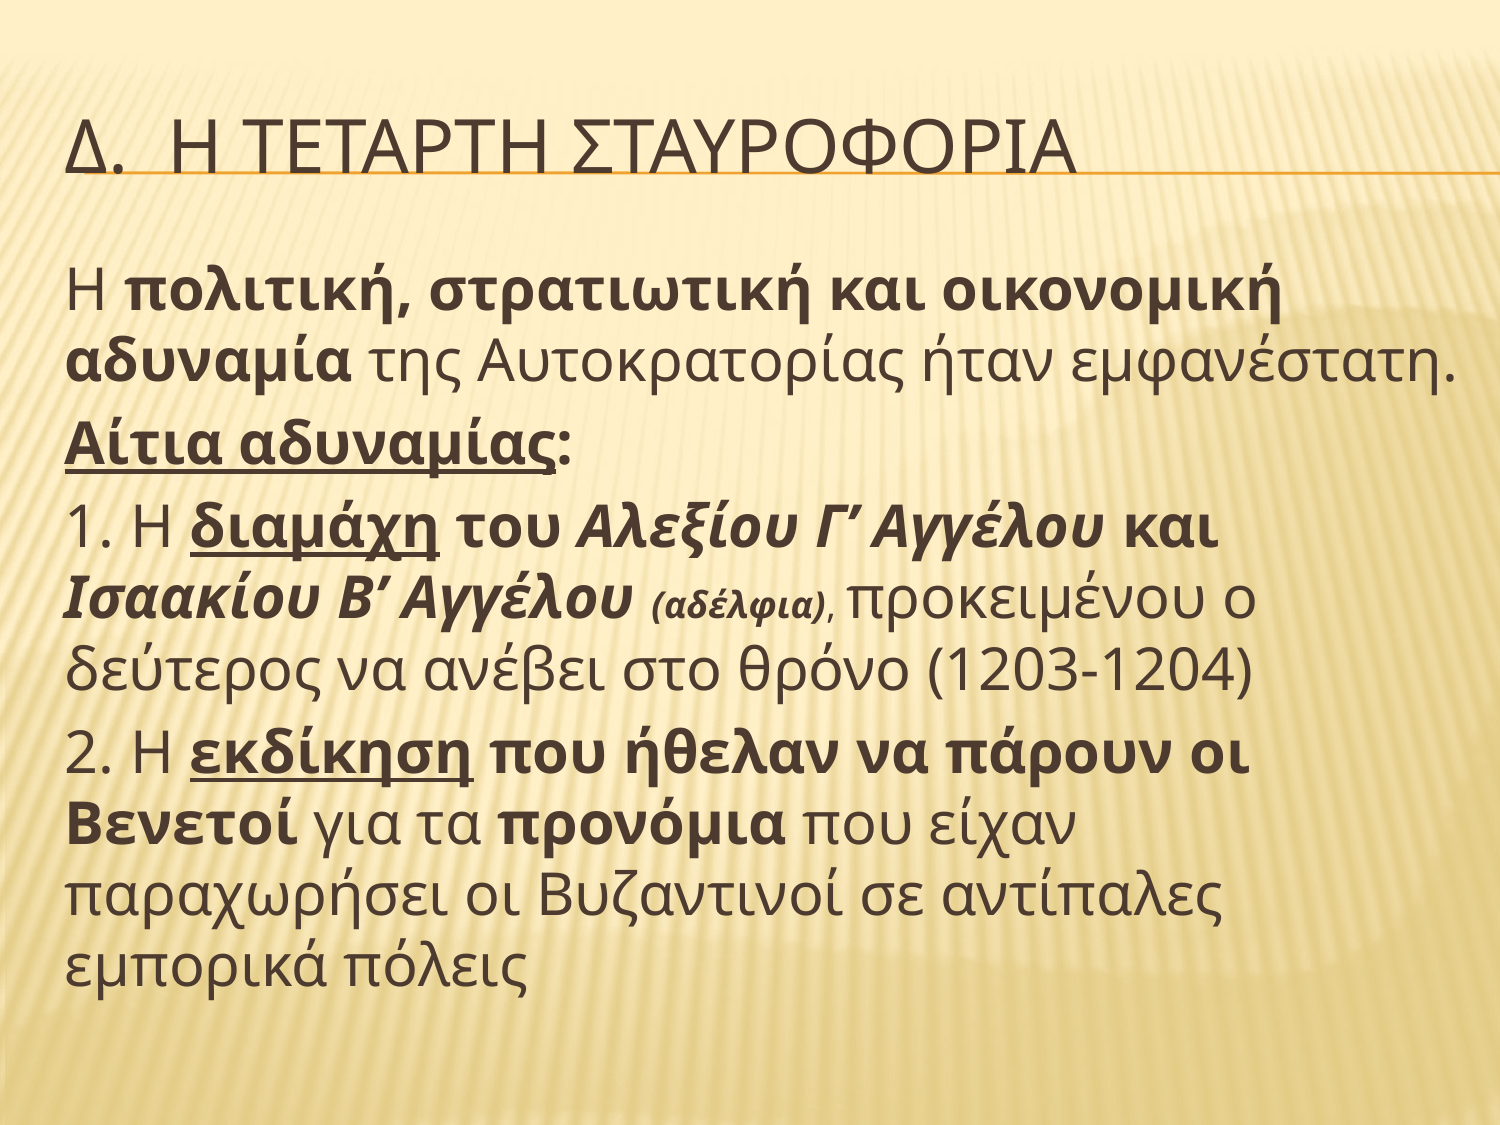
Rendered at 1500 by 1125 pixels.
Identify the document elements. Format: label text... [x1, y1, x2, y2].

list Η πολιτική, στρατιωτική και οικονομική αδυναμία της Αυτοκρατορίας ήταν εμφανέστατη. Αίτια αδυναμίας: 1. Η διαμάχη του Αλεξίου Γ’ Αγγέλου και Ισαακίου Β’ Αγγέλου (αδέλφια), προκειμένου ο δεύτερος να ανέβει στο θρόνο (1203-1204) 2. Η εκδίκηση που ήθελαν να πάρουν οι Βενετοί για τα προνόμια που είχαν παραχωρήσει οι Βυζαντινοί σε αντίπαλες εμπορικά πόλεις [50, 243, 1475, 1083]
title Δ. η ΤΕΤΑΡΤΗ ΣΤΑΥΡΟΦΟΡΙΑ [50, 75, 1475, 213]
